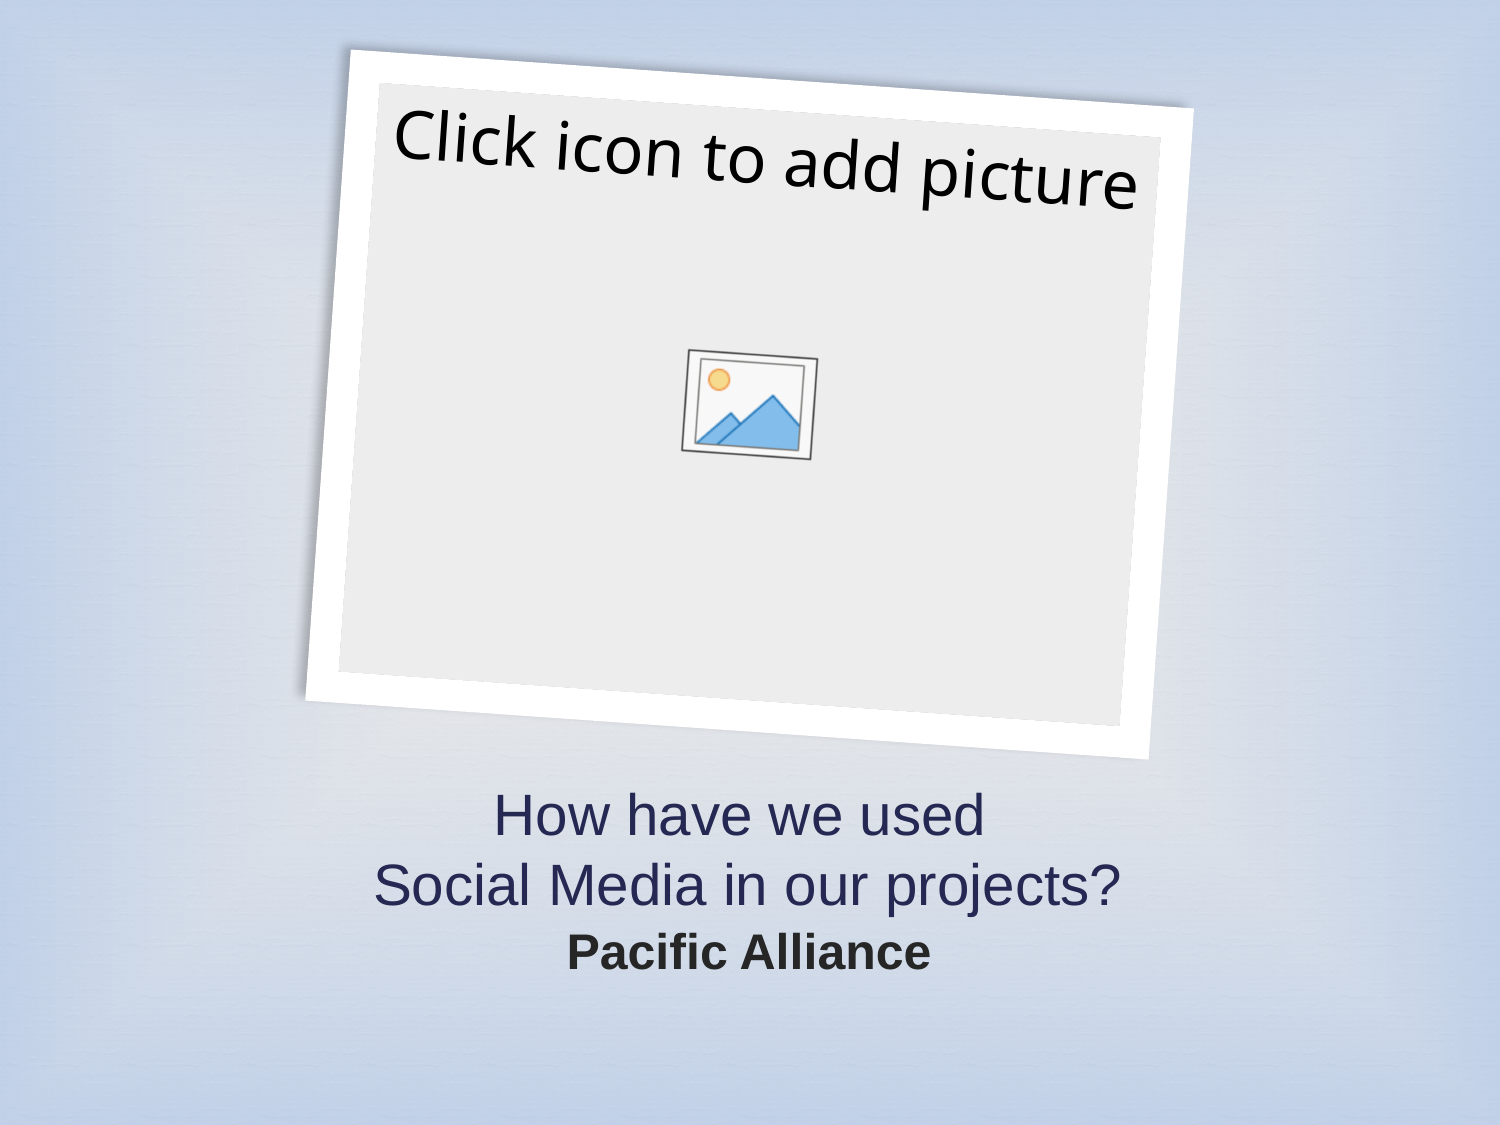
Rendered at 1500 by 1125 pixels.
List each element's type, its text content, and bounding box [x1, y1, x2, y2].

list Pacific Alliance [112, 912, 1386, 1006]
title How have we used Social Media in our projects? [111, 765, 1386, 925]
picture [357, 108, 1142, 701]
